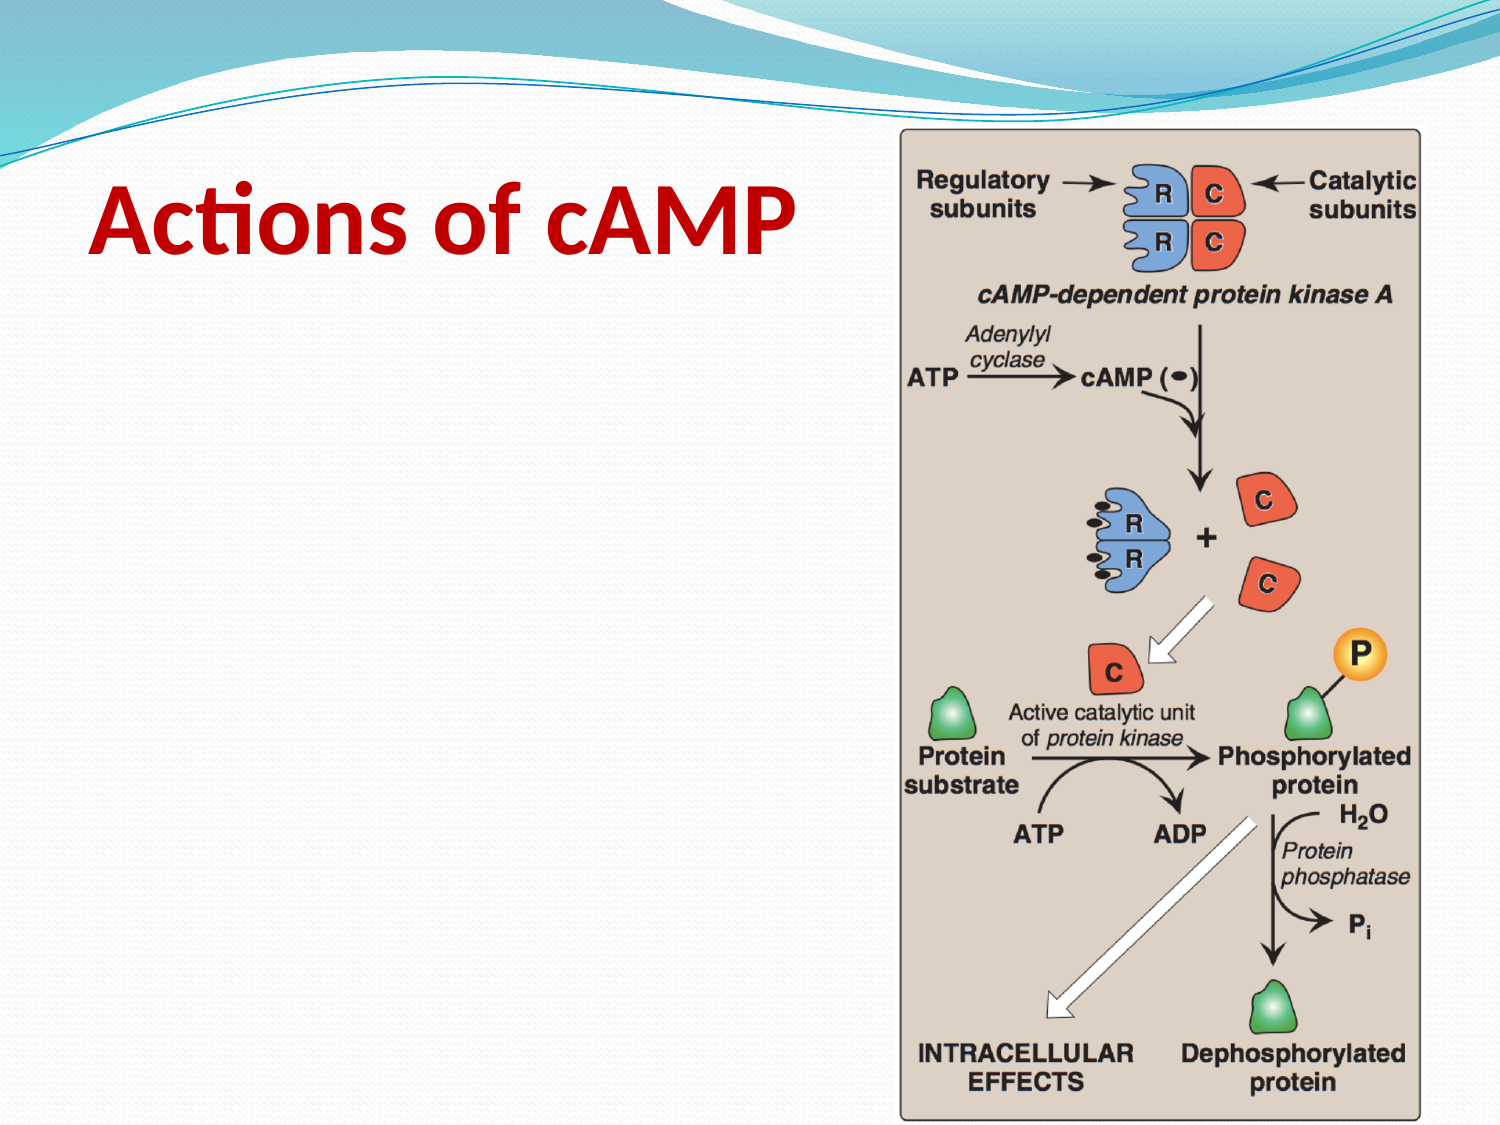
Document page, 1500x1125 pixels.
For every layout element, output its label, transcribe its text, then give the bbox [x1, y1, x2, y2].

title Actions of cAMP [49, 87, 838, 276]
picture [659, 126, 1500, 891]
picture [894, 901, 1426, 1123]
